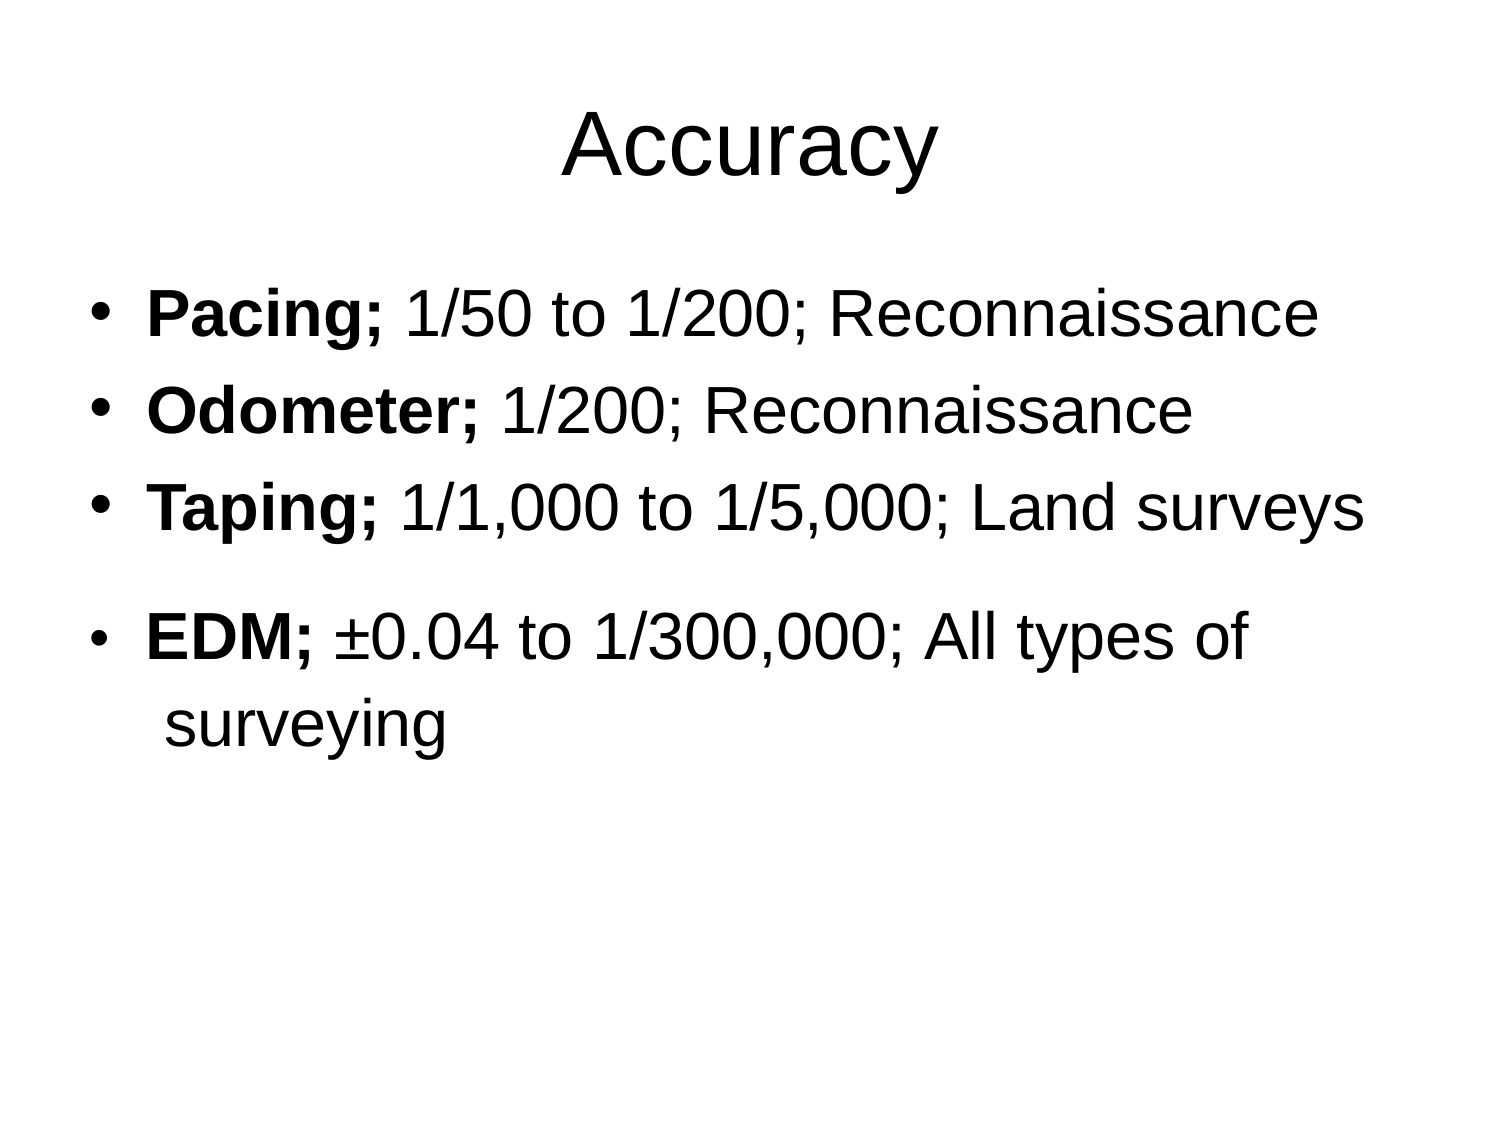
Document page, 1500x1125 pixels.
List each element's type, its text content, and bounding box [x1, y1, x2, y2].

text_box Pacing; 1/50 to 1/200; Reconnaissance Odometer; 1/200; Reconnaissance Taping; 1/1,000 to 1/5,000; Land surveys • EDM; ±0.04 to 1/300,000; All types of surveying [87, 270, 1377, 760]
title Accuracy [259, 38, 1241, 270]
